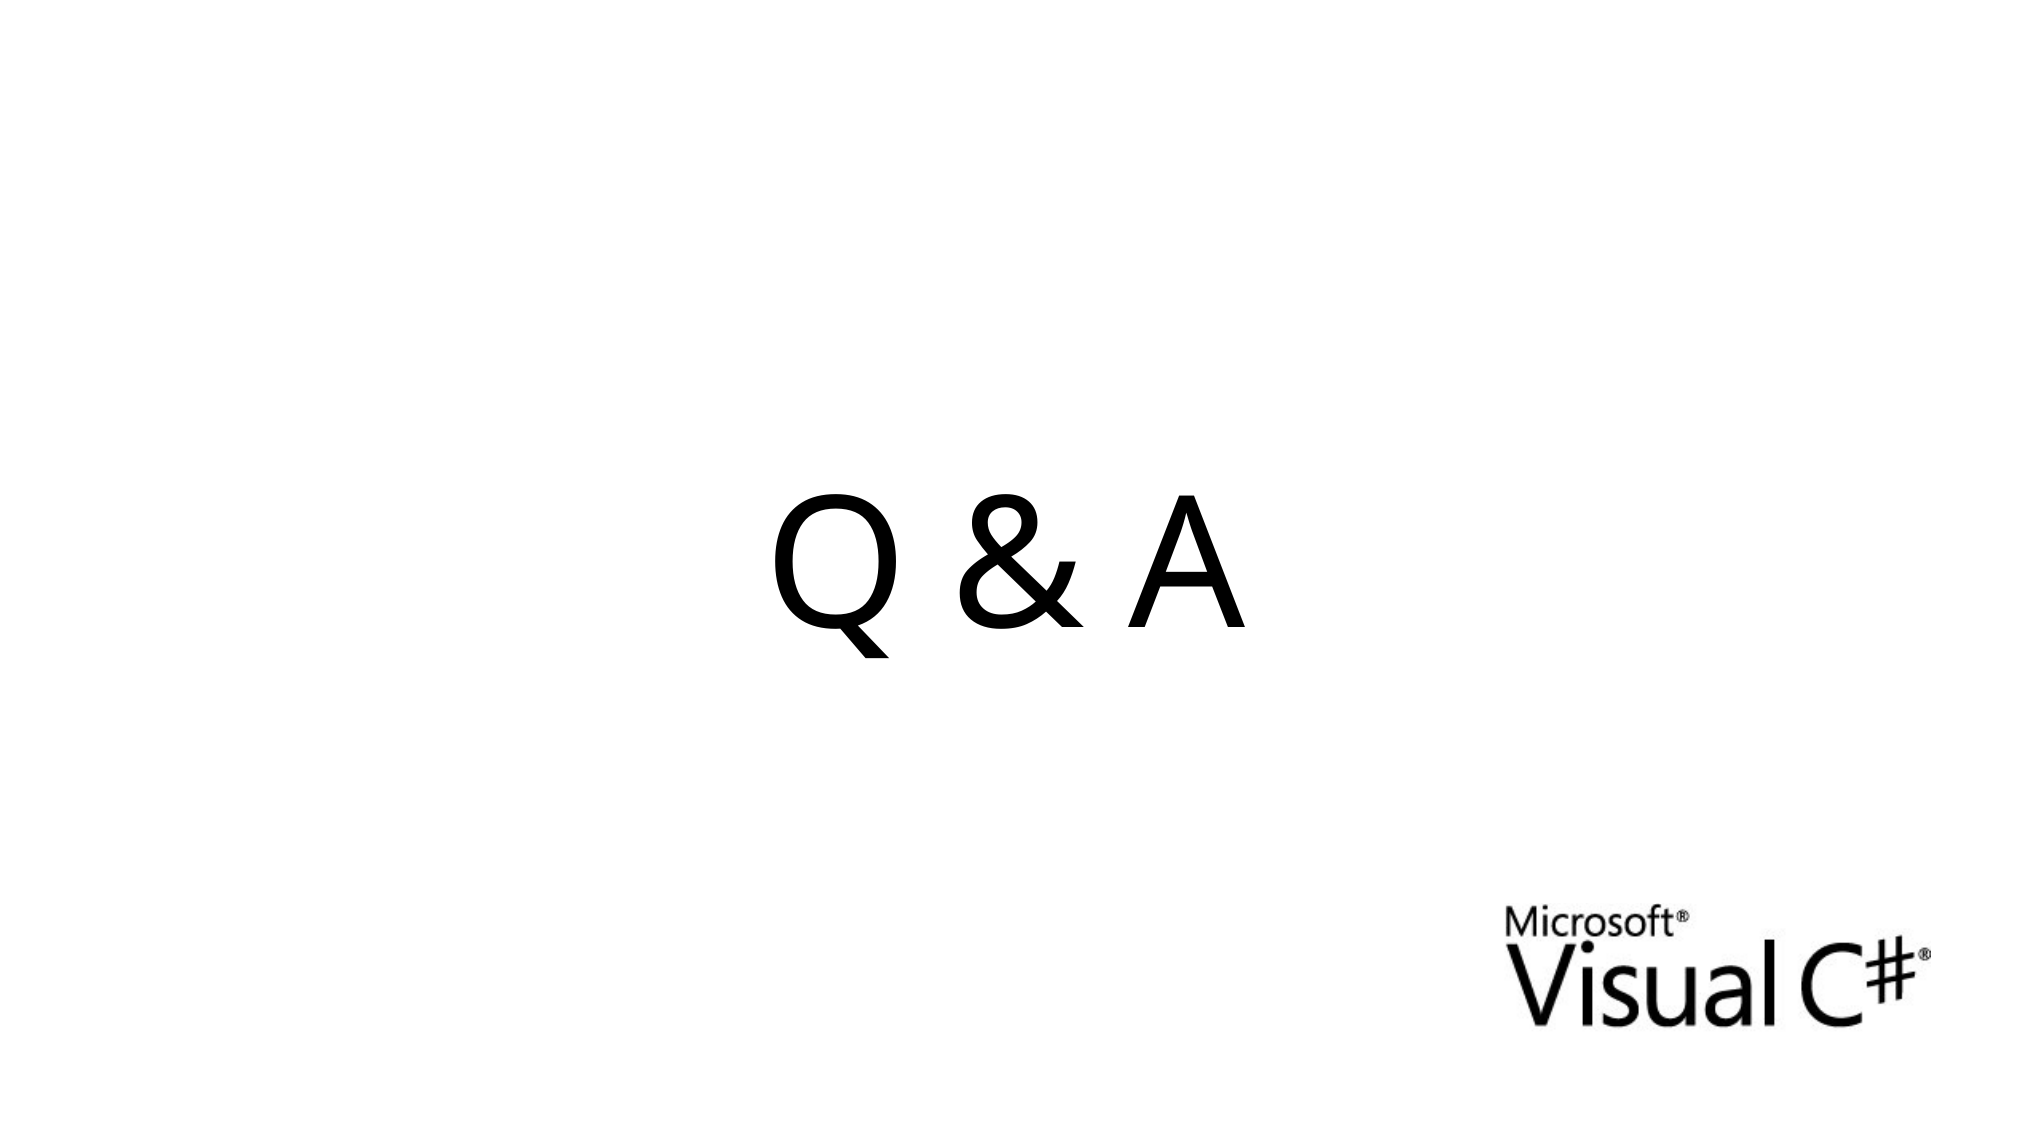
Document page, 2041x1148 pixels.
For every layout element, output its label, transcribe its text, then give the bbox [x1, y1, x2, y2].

picture [1499, 903, 1931, 1033]
title Q & A [255, 453, 1756, 709]
